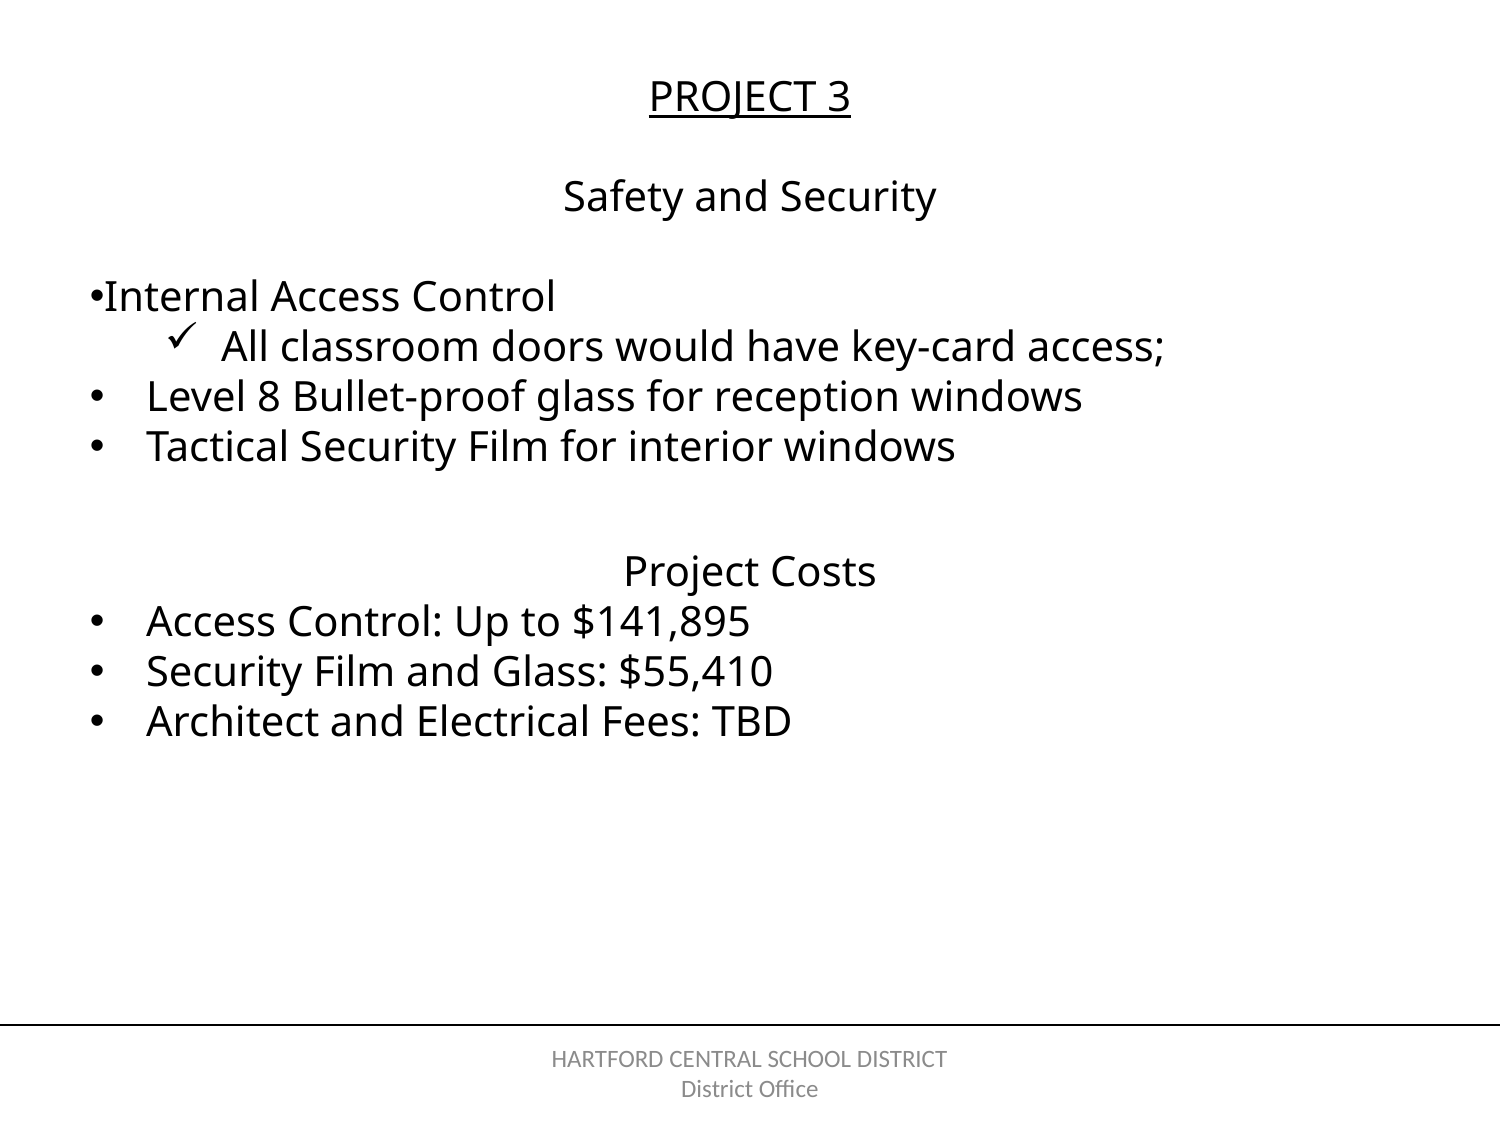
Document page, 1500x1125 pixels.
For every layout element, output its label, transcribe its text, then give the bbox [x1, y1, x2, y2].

text_box Project Costs Access Control: Up to $141,895 Security Film and Glass: $55,410 Architect and Electrical Fees: TBD [74, 537, 1425, 753]
text_box PROJECT 3 Safety and Security Internal Access Control All classroom doors would have key-card access; Level 8 Bullet-proof glass for reception windows Tactical Security Film for interior windows [74, 62, 1425, 478]
footer HARTFORD CENTRAL SCHOOL DISTRICT District Office [512, 1042, 988, 1103]
